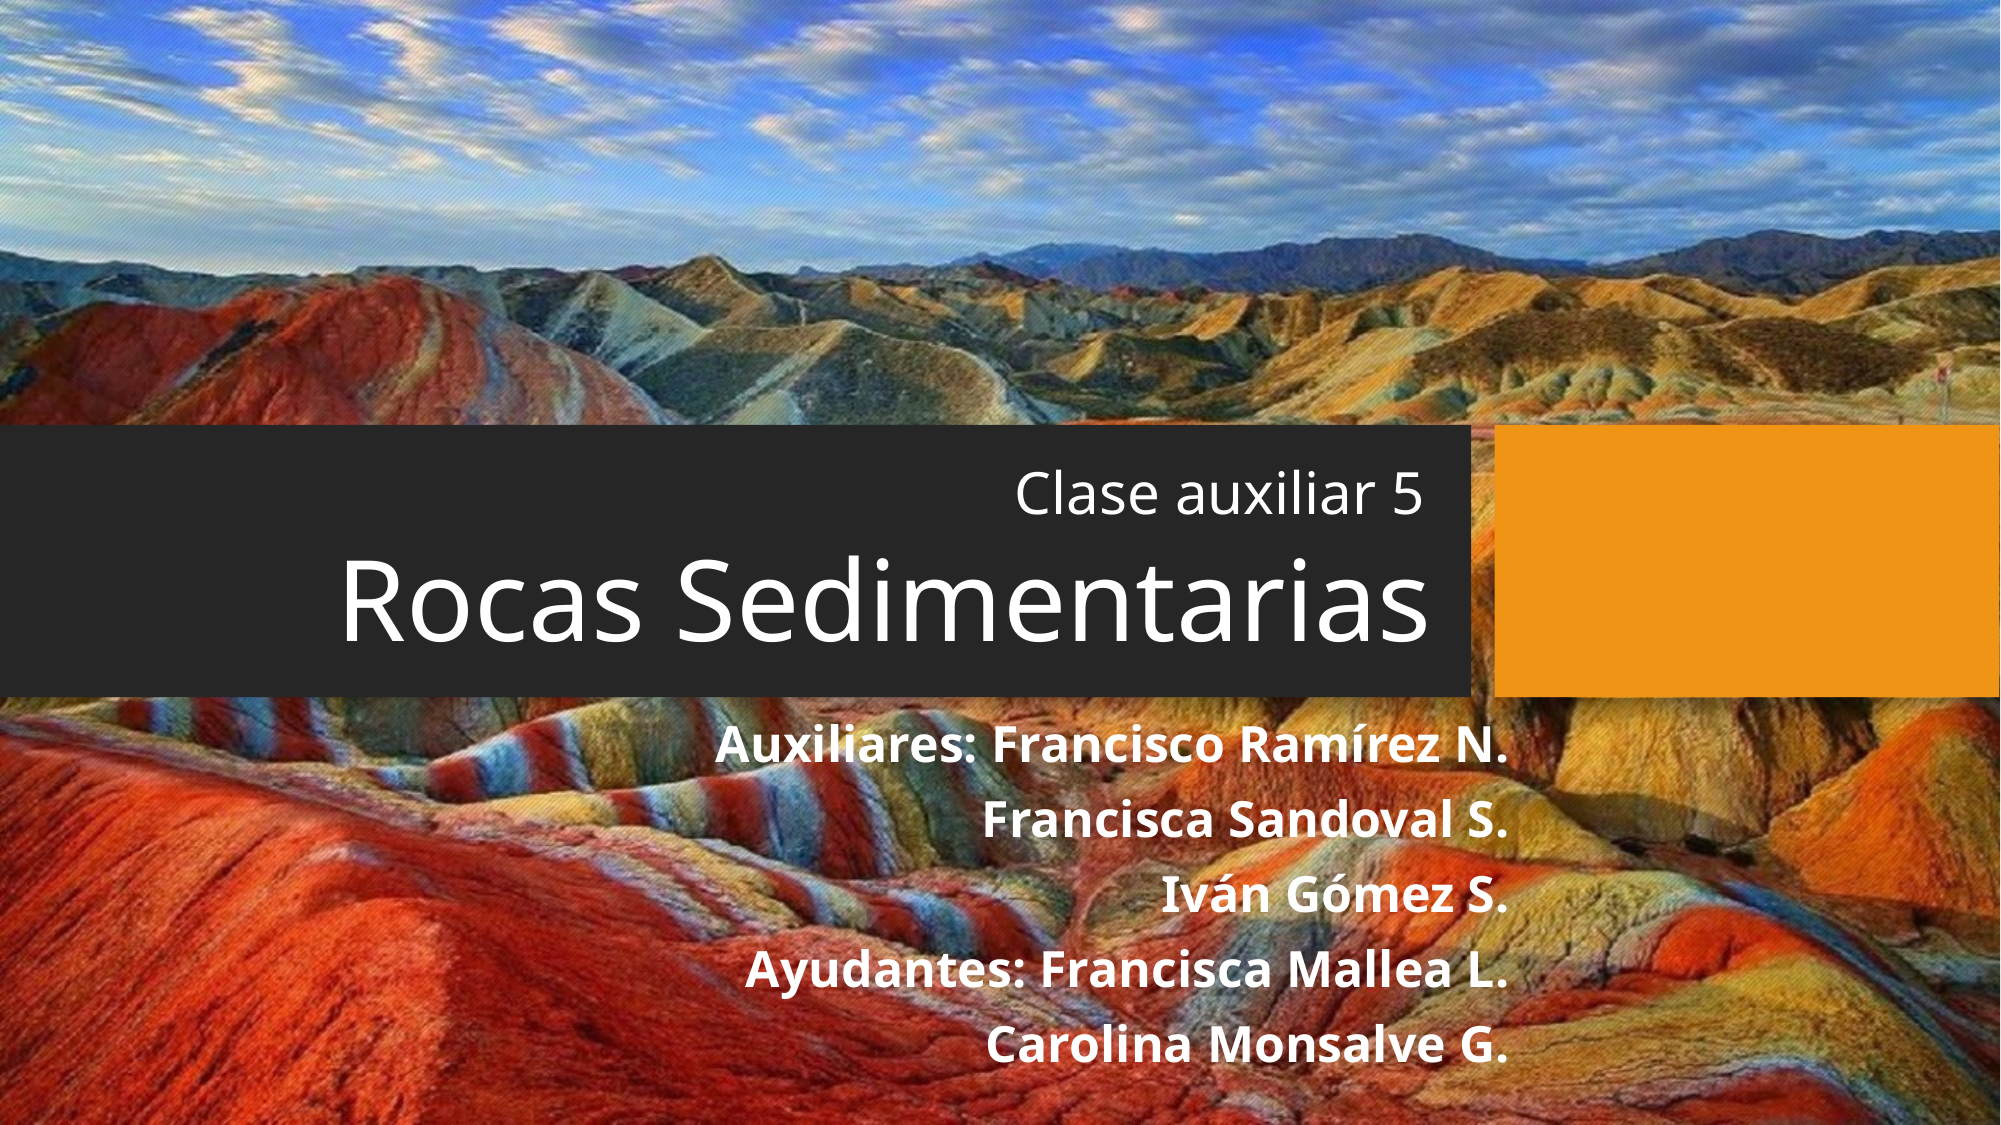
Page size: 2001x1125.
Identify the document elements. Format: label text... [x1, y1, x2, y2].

picture [0, 0, 2001, 1125]
text_box Auxiliares: Francisco Ramírez N. Francisca Sandoval S. Iván Gómez S. Ayudantes: Francisca Mallea L. Carolina Monsalve G. [136, 712, 1525, 986]
text_box Clase auxiliar 5 [999, 448, 1730, 534]
title Rocas Sedimentarias [111, 448, 1448, 674]
